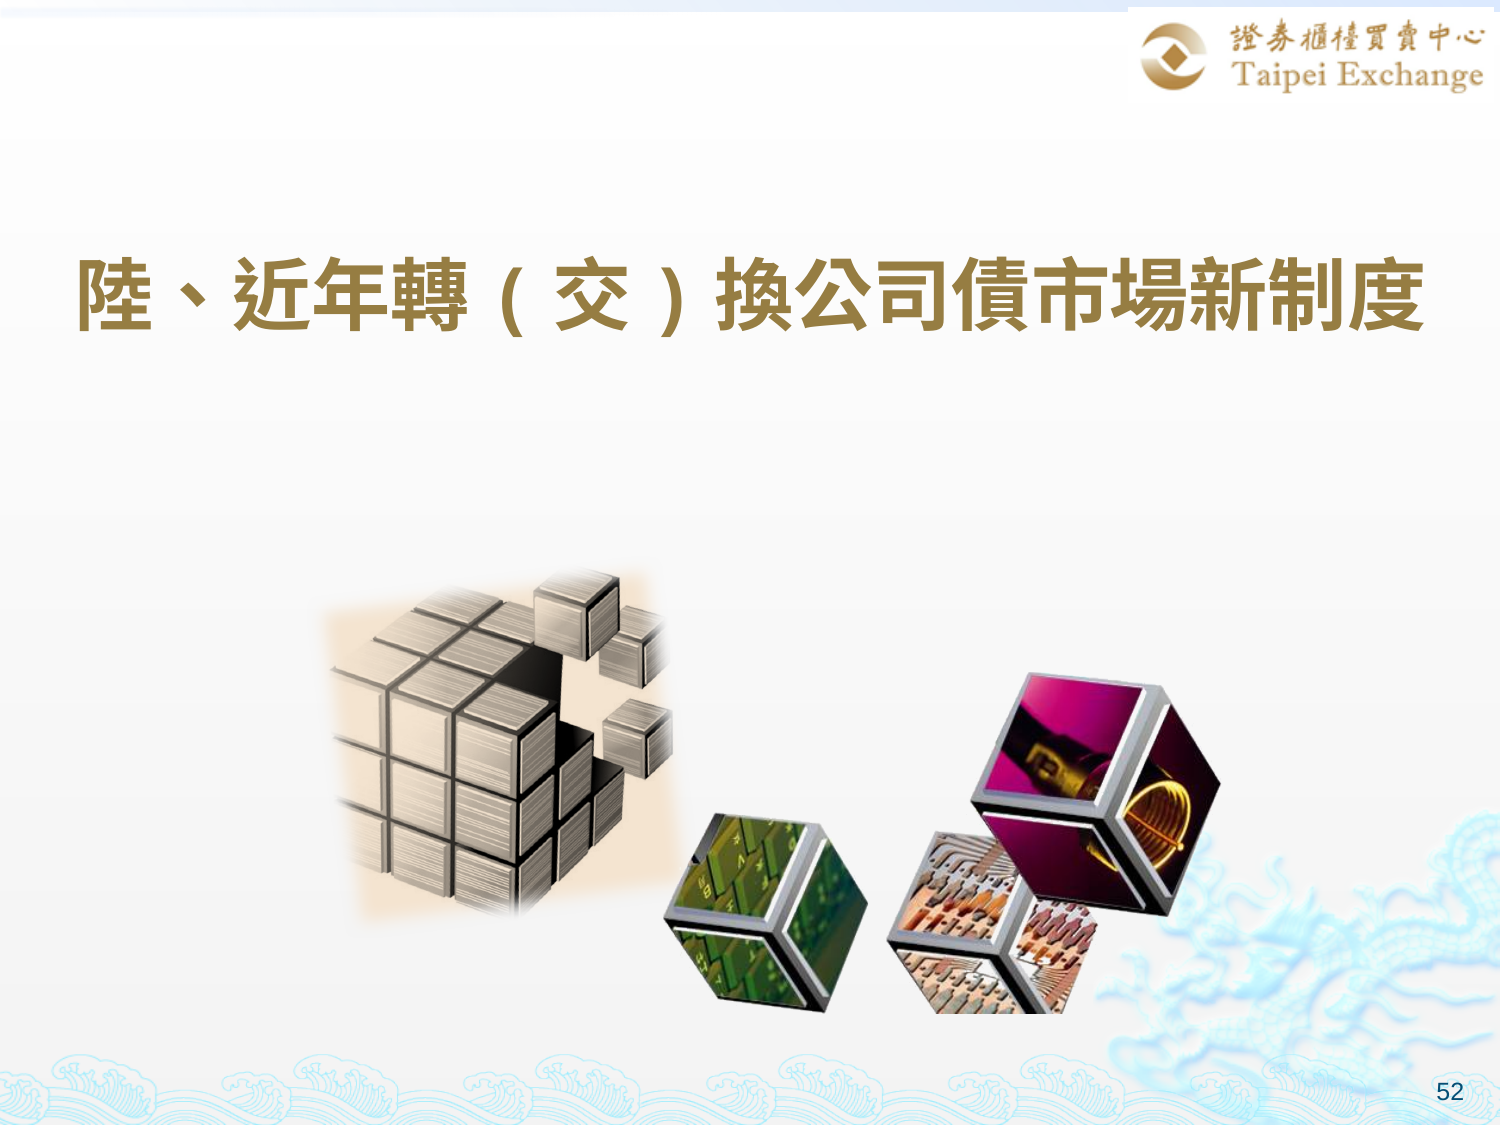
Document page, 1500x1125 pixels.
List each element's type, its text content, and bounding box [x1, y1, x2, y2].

title 陸、近年轉(交)換公司債市場新制度 [29, 243, 1471, 429]
text_box [199, 316, 1286, 1042]
text_box 52 [1412, 1034, 1488, 1113]
picture [321, 571, 1225, 1015]
picture [1127, 6, 1495, 104]
